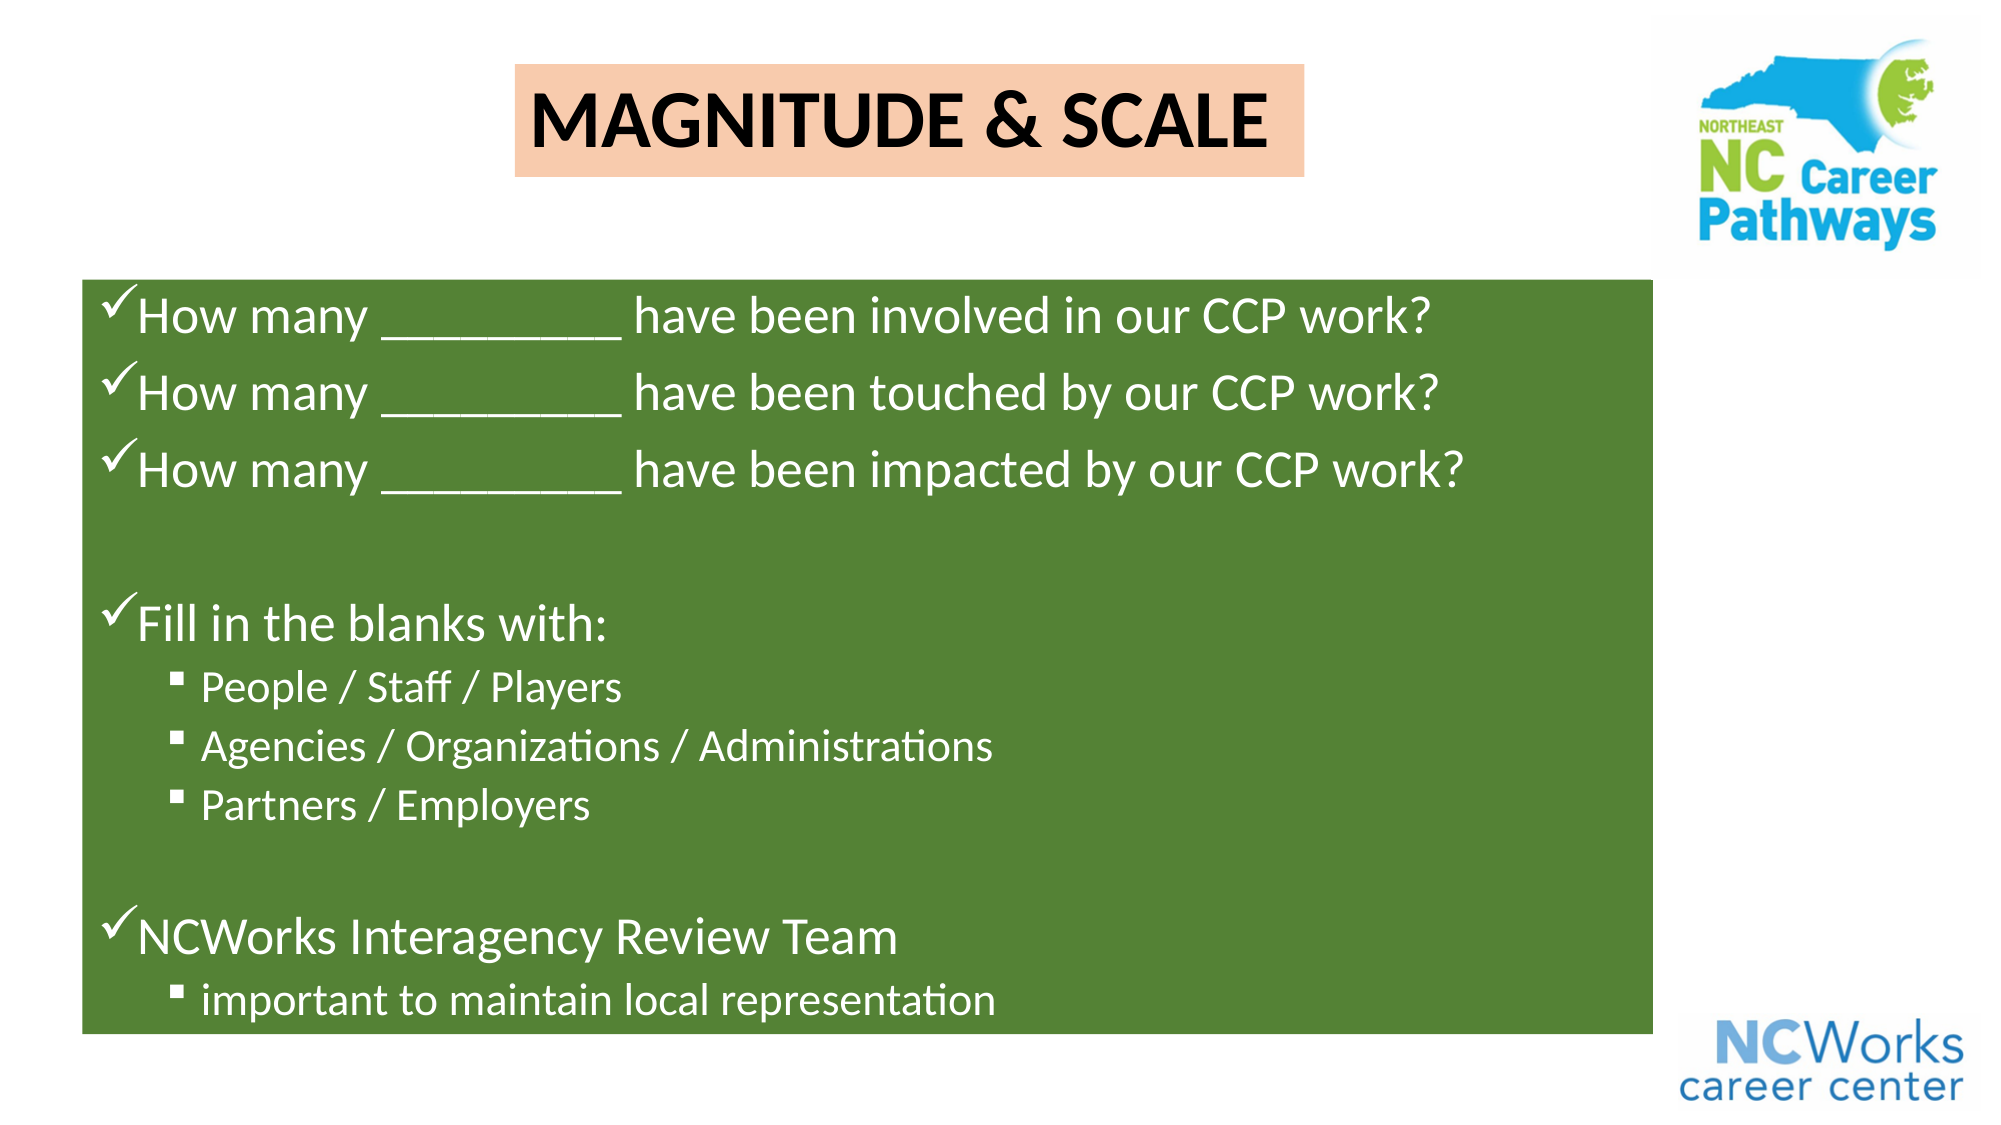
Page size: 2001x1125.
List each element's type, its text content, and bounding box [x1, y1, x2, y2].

picture [1651, 15, 1981, 280]
title MAGNITUDE & SCALE [514, 64, 1305, 177]
picture [1678, 1013, 1981, 1111]
list How many _________ have been involved in our CCP work? How many _________ have been touched by our CCP work? How many _________ have been impacted by our CCP work? Fill in the blanks with: People / Staff / Players Agencies / Organizations / Administrations Partners / Employers NCWorks Interagency Review Team important to maintain local representation [82, 279, 1653, 1035]
